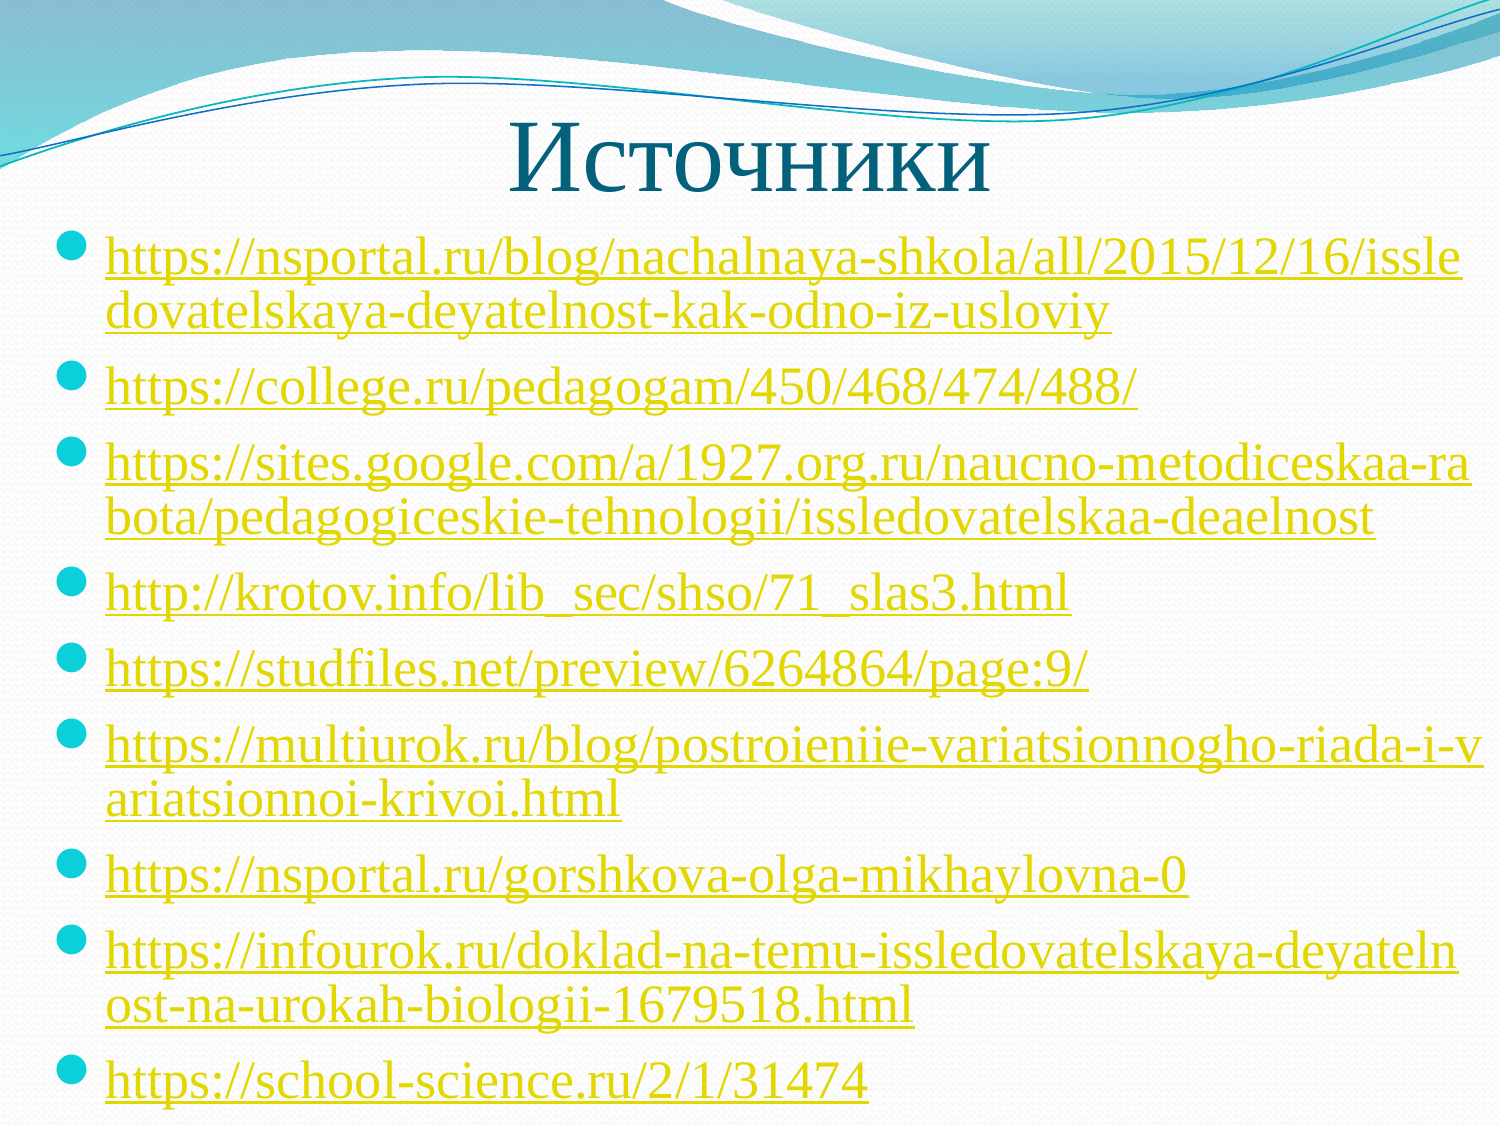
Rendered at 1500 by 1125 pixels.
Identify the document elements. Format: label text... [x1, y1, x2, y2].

title Источники [75, 24, 1425, 212]
list https://nsportal.ru/blog/nachalnaya-shkola/all/2015/12/16/issledovatelskaya-deyatelnost-kak-odno-iz-usloviy https://college.ru/pedagogam/450/468/474/488/ https://sites.google.com/a/1927.org.ru/naucno-metodiceskaa-rabota/pedagogiceskie-tehnologii/issledovatelskaa-deaelnost http://krotov.info/lib_sec/shso/71_slas3.html https://studfiles.net/preview/6264864/page:9/ https://multiurok.ru/blog/postroieniie-variatsionnogho-riada-i-variatsionnoi-krivoi.html https://nsportal.ru/gorshkova-olga-mikhaylovna-0 https://infourok.ru/doklad-na-temu-issledovatelskaya-deyatelnost-na-urokah-biologii-1679518.html https://school-science.ru/2/1/31474 [37, 212, 1500, 933]
